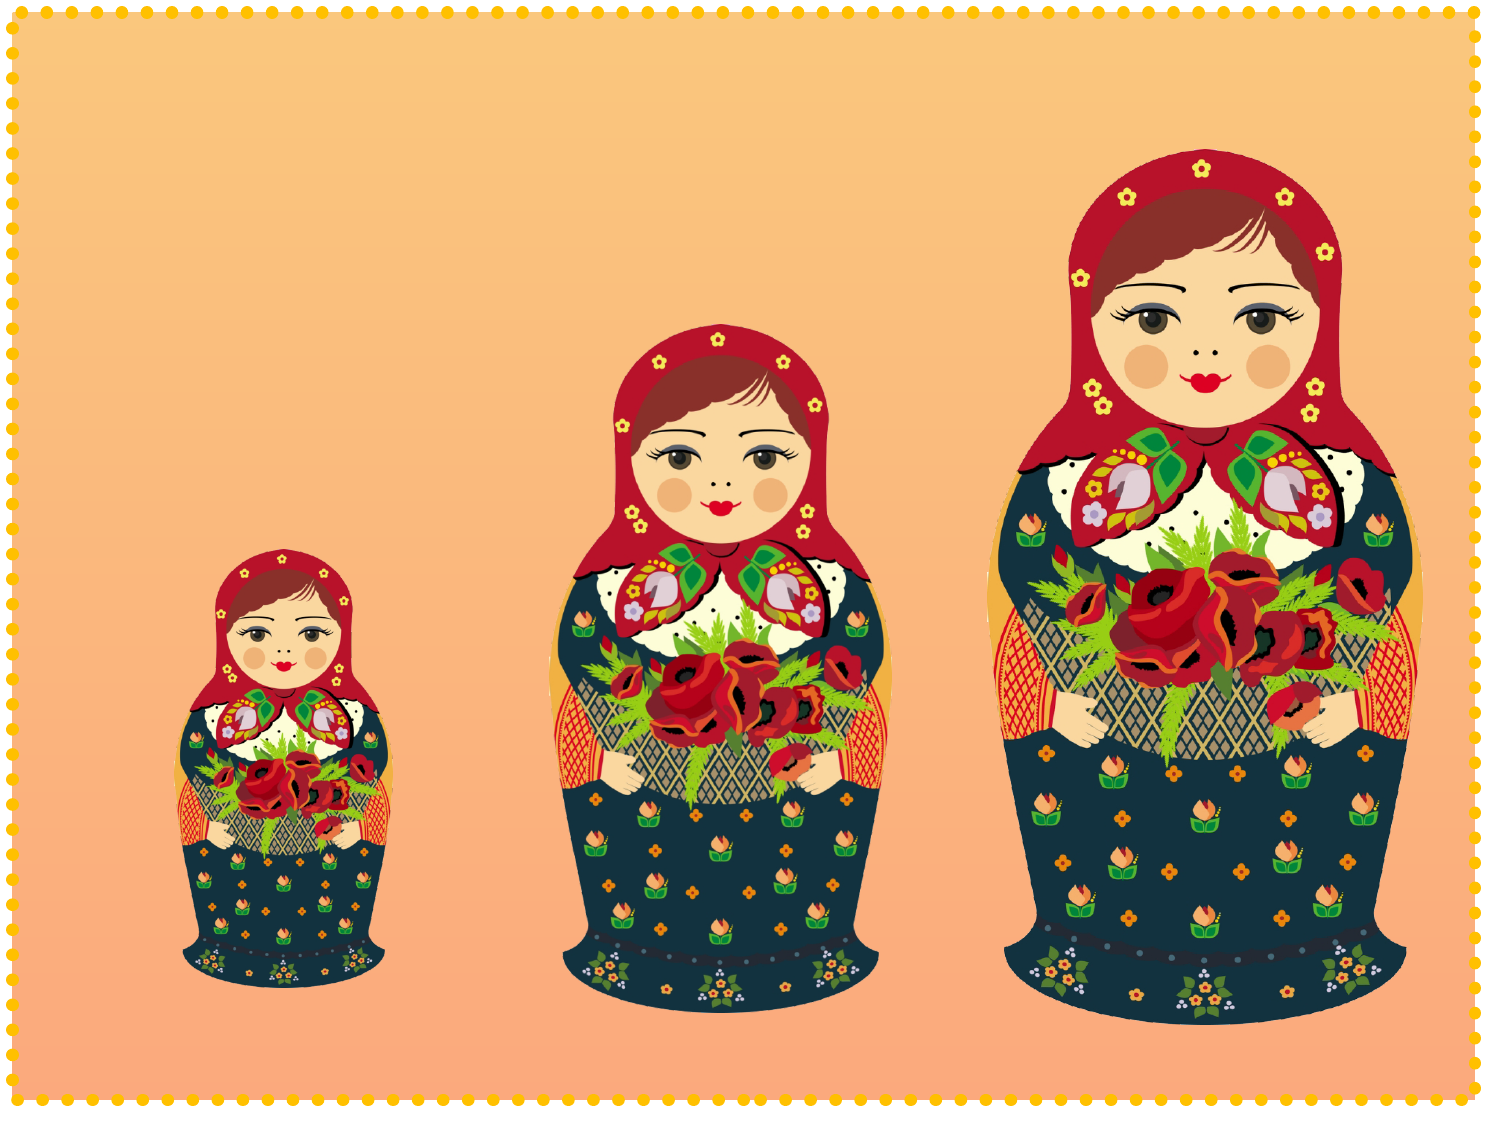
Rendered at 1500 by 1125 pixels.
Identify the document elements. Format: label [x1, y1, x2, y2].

text_box [10, 10, 1477, 1102]
picture [174, 549, 393, 988]
picture [549, 324, 892, 1013]
picture [987, 149, 1423, 1026]
